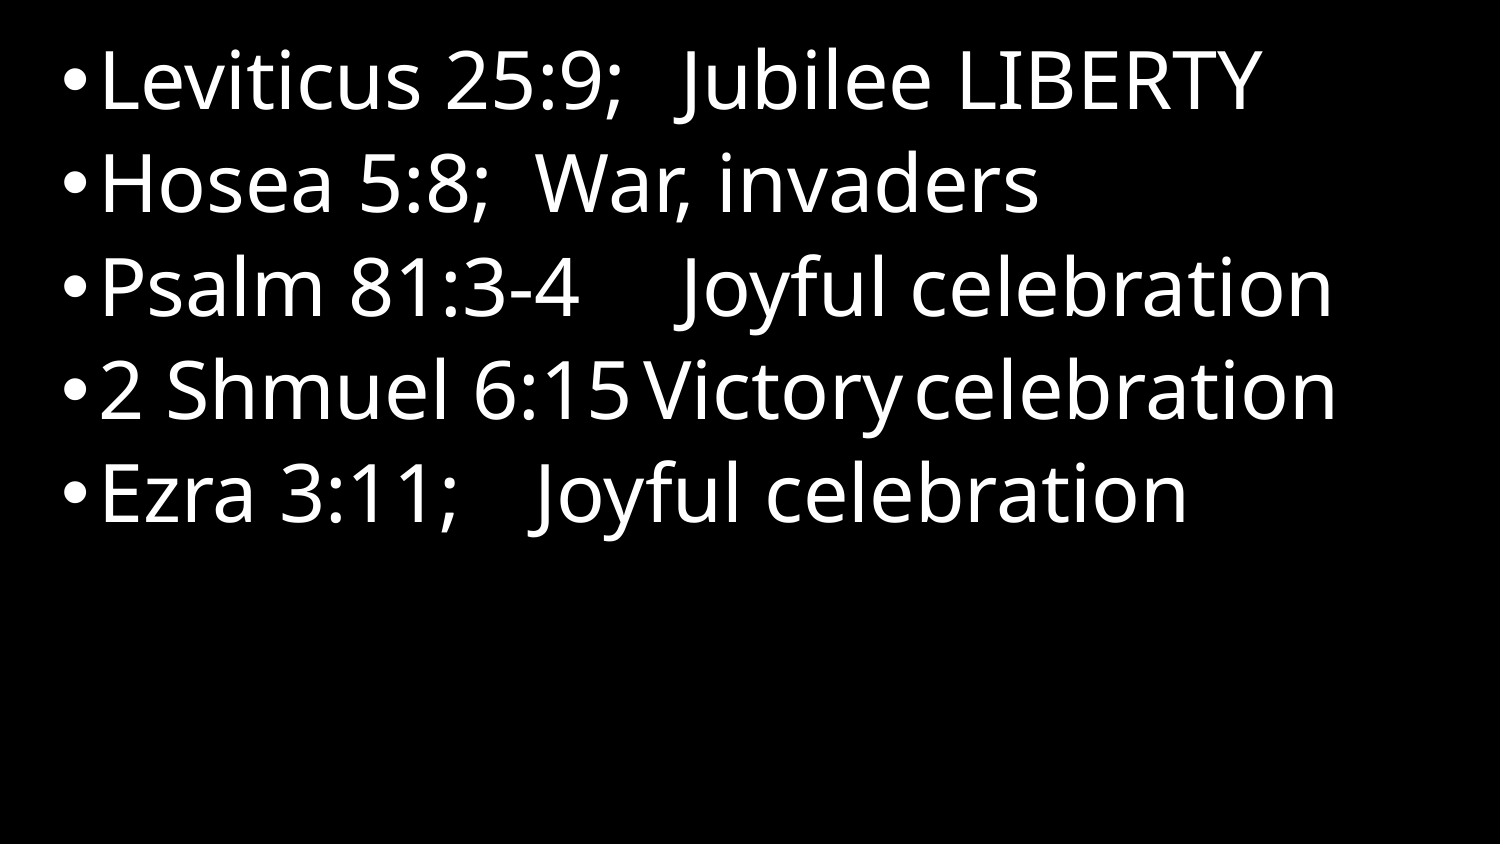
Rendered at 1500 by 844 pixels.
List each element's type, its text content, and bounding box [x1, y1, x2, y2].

subtitle Leviticus 25:9; Jubilee LIBERTY Hosea 5:8; War, invaders Psalm 81:3-4 Joyful celebration 2 Shmuel 6:15 Victory celebration Ezra 3:11; Joyful celebration [50, 34, 1450, 797]
